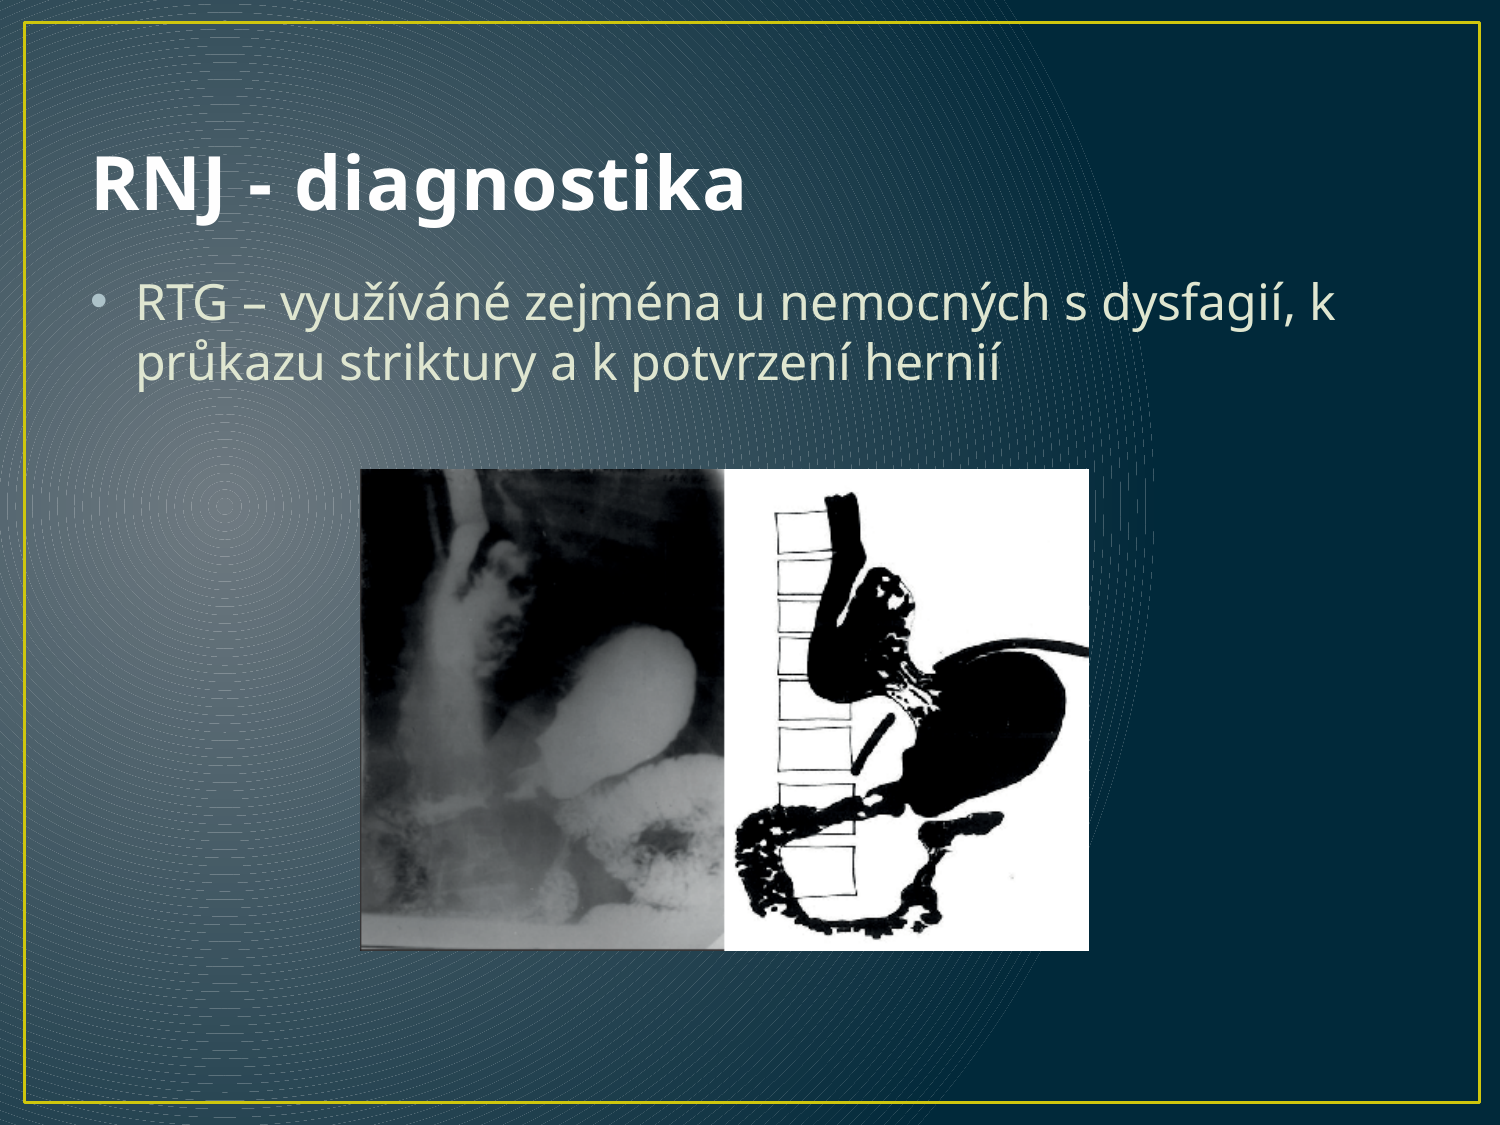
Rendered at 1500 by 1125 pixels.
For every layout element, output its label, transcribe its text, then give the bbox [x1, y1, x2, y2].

title RNJ - diagnostika [75, 45, 1425, 233]
list RTG – využíváné zejména u nemocných s dysfagií, k průkazu striktury a k potvrzení hernií [75, 262, 1425, 1005]
picture [359, 469, 1089, 951]
